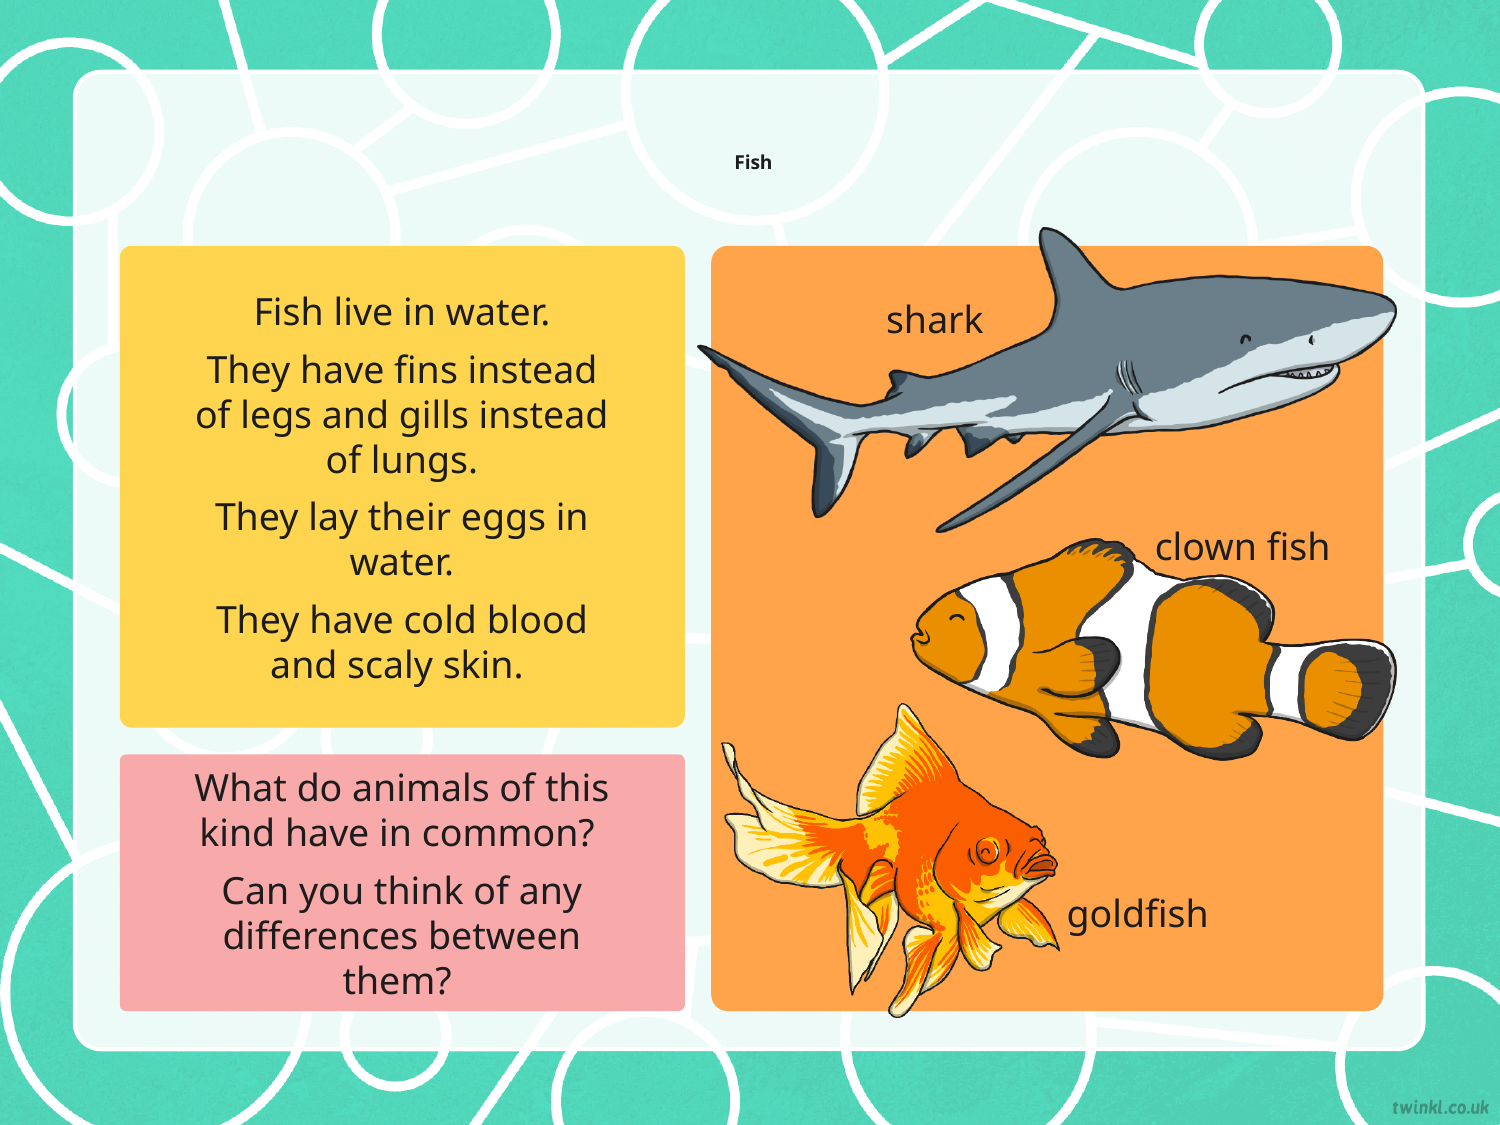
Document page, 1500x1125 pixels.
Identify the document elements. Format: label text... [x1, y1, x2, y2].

text_box [1060, 761, 1385, 1013]
text_box clown fish [1095, 534, 1391, 539]
text_box [118, 244, 686, 729]
text_box Fish live in water. They have fins instead of legs and gills instead of lungs. They lay their eggs in water. They have cold blood and scaly skin. [153, 268, 651, 705]
picture [0, 0, 1500, 1125]
text_box What do animals of this kind have in common? Can you think of any differences between them? [153, 761, 651, 1006]
text_box [118, 753, 686, 1013]
title Fish [396, 111, 1111, 215]
text_box [710, 534, 1095, 1011]
text_box goldfish [1060, 882, 1286, 943]
